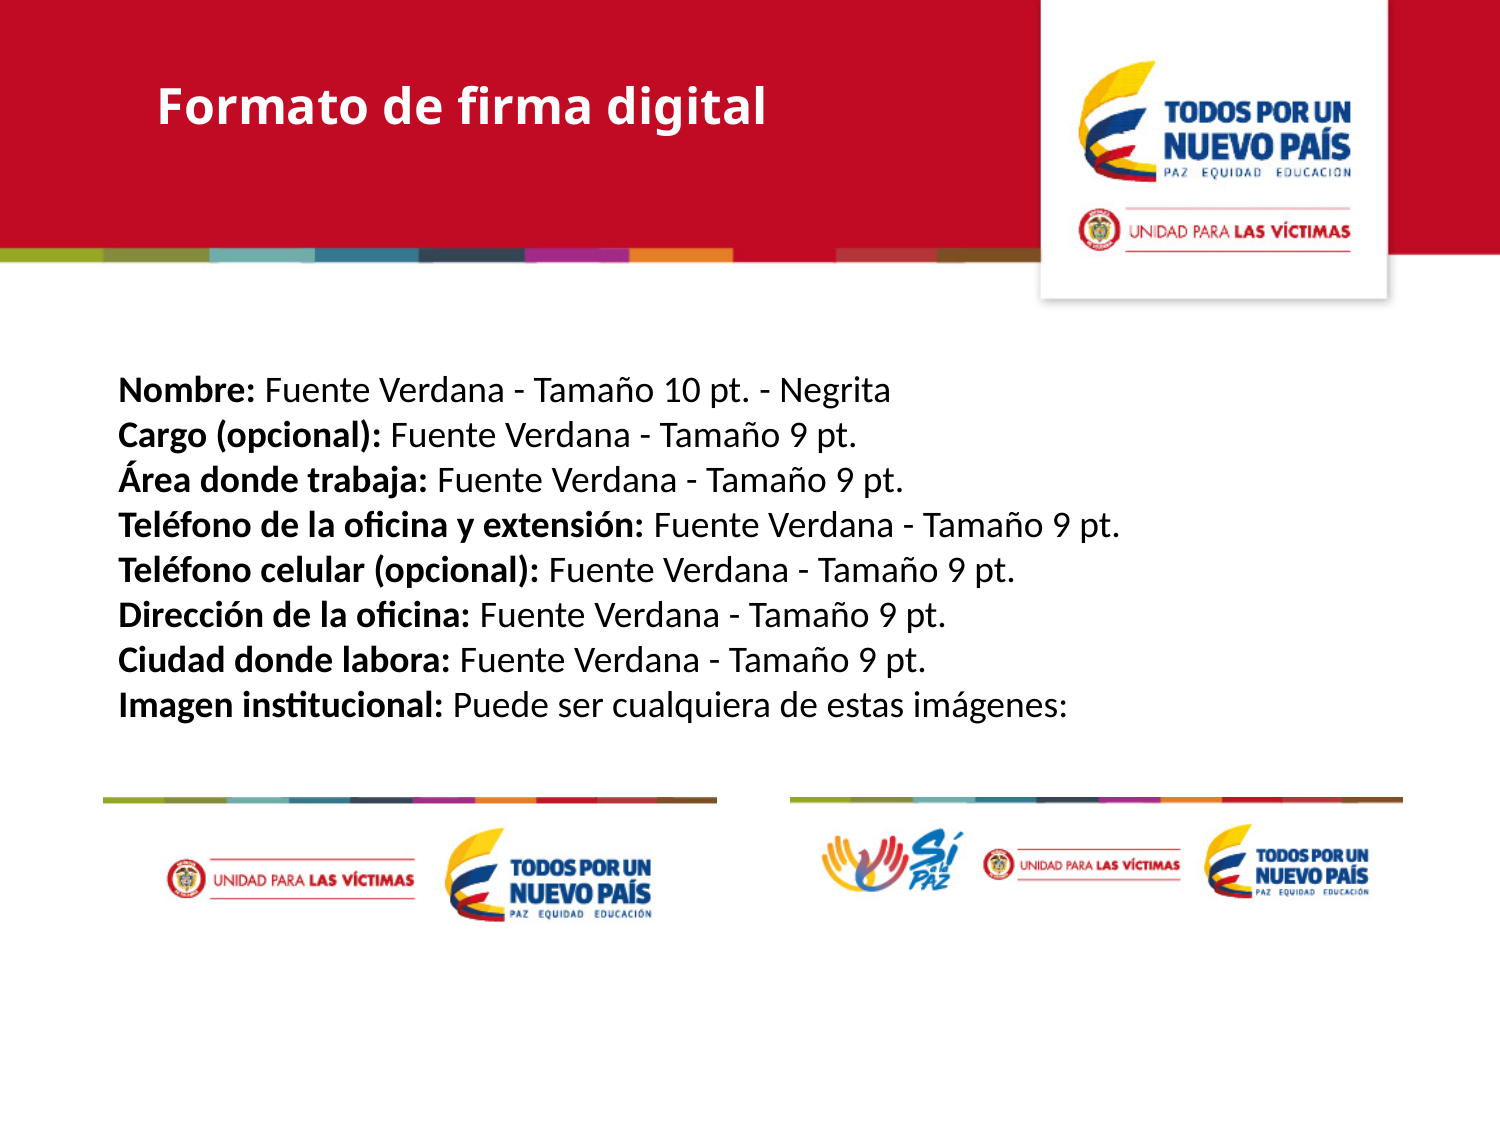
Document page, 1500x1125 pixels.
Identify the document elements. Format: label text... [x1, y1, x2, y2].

text_box Nombre: Fuente Verdana - Tamaño 10 pt. - Negrita Cargo (opcional): Fuente Verdana - Tamaño 9 pt. Área donde trabaja: Fuente Verdana - Tamaño 9 pt. Teléfono de la oficina y extensión: Fuente Verdana - Tamaño 9 pt. Teléfono celular (opcional): Fuente Verdana - Tamaño 9 pt. Dirección de la oficina: Fuente Verdana - Tamaño 9 pt. Ciudad donde labora: Fuente Verdana - Tamaño 9 pt. Imagen institucional: Puede ser cualquiera de estas imágenes: [103, 357, 1274, 733]
picture [0, 0, 1500, 1125]
text_box Formato de firma digital [142, 67, 784, 142]
